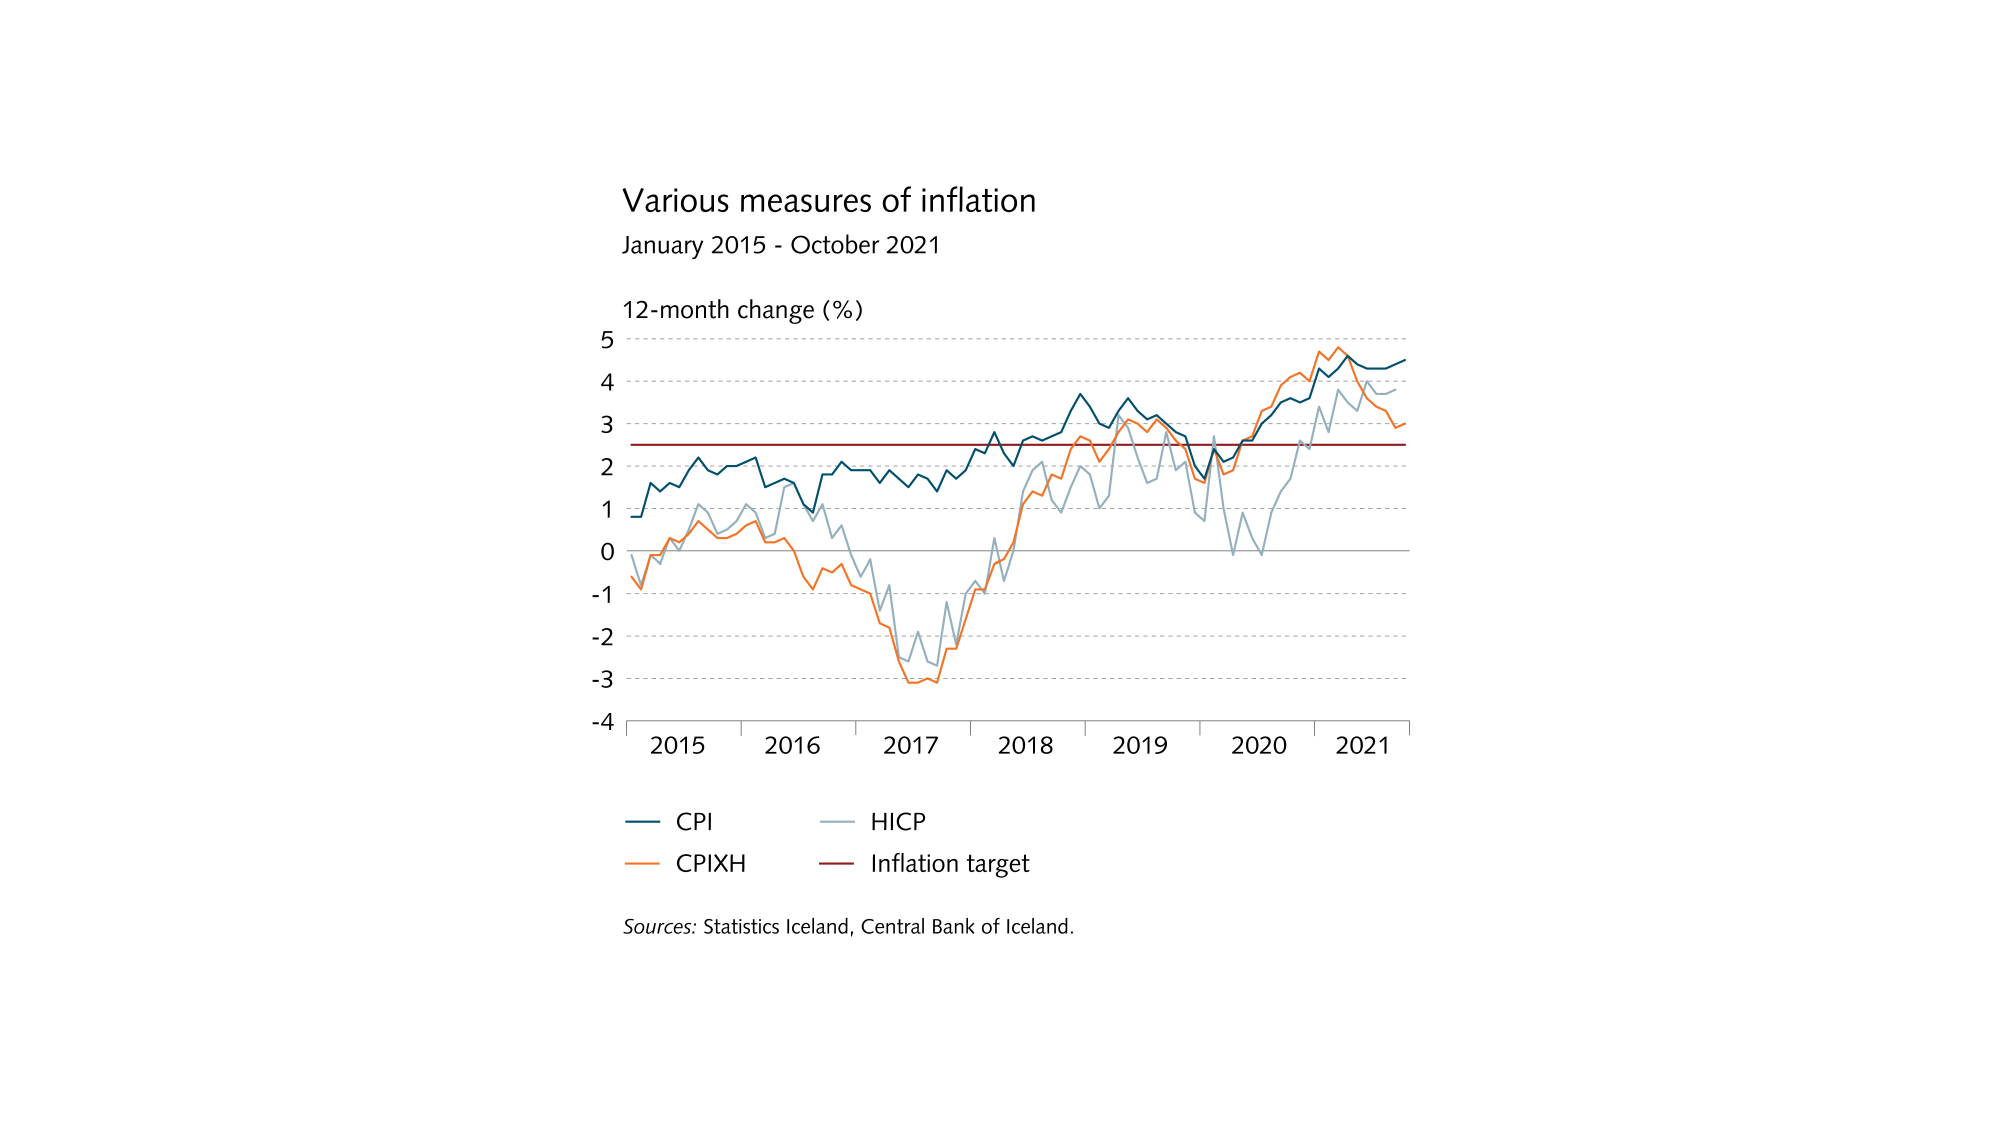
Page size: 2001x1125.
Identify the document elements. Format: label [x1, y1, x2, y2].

picture [590, 183, 1410, 942]
